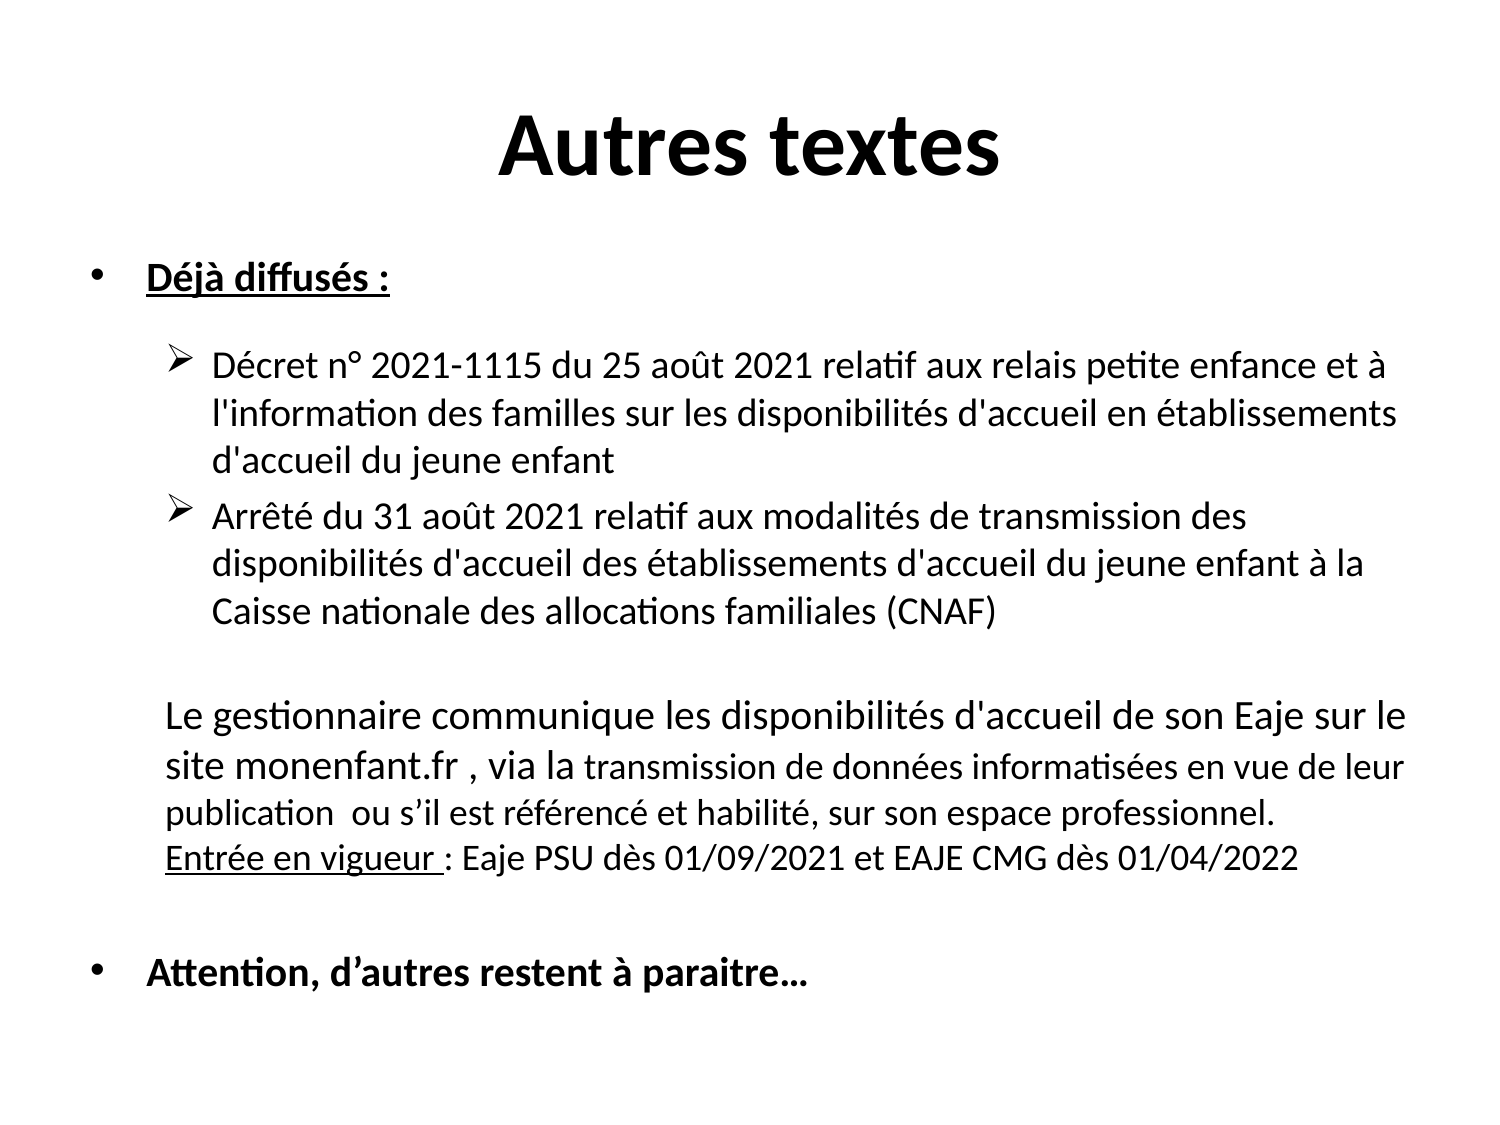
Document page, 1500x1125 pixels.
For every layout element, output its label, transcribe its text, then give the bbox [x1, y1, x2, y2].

list Déjà diffusés : Décret n° 2021-1115 du 25 août 2021 relatif aux relais petite enfance et à l'information des familles sur les disponibilités d'accueil en établissements d'accueil du jeune enfant Arrêté du 31 août 2021 relatif aux modalités de transmission des disponibilités d'accueil des établissements d'accueil du jeune enfant à la Caisse nationale des allocations familiales (CNAF) Le gestionnaire communique les disponibilités d'accueil de son Eaje sur le site monenfant.fr , via la transmission de données informatisées en vue de leur publication ou s’il est référencé et habilité, sur son espace professionnel. Entrée en vigueur : Eaje PSU dès 01/09/2021 et EAJE CMG dès 01/04/2022 Attention, d’autres restent à paraitre… [75, 241, 1425, 985]
title Autres textes [75, 45, 1425, 233]
